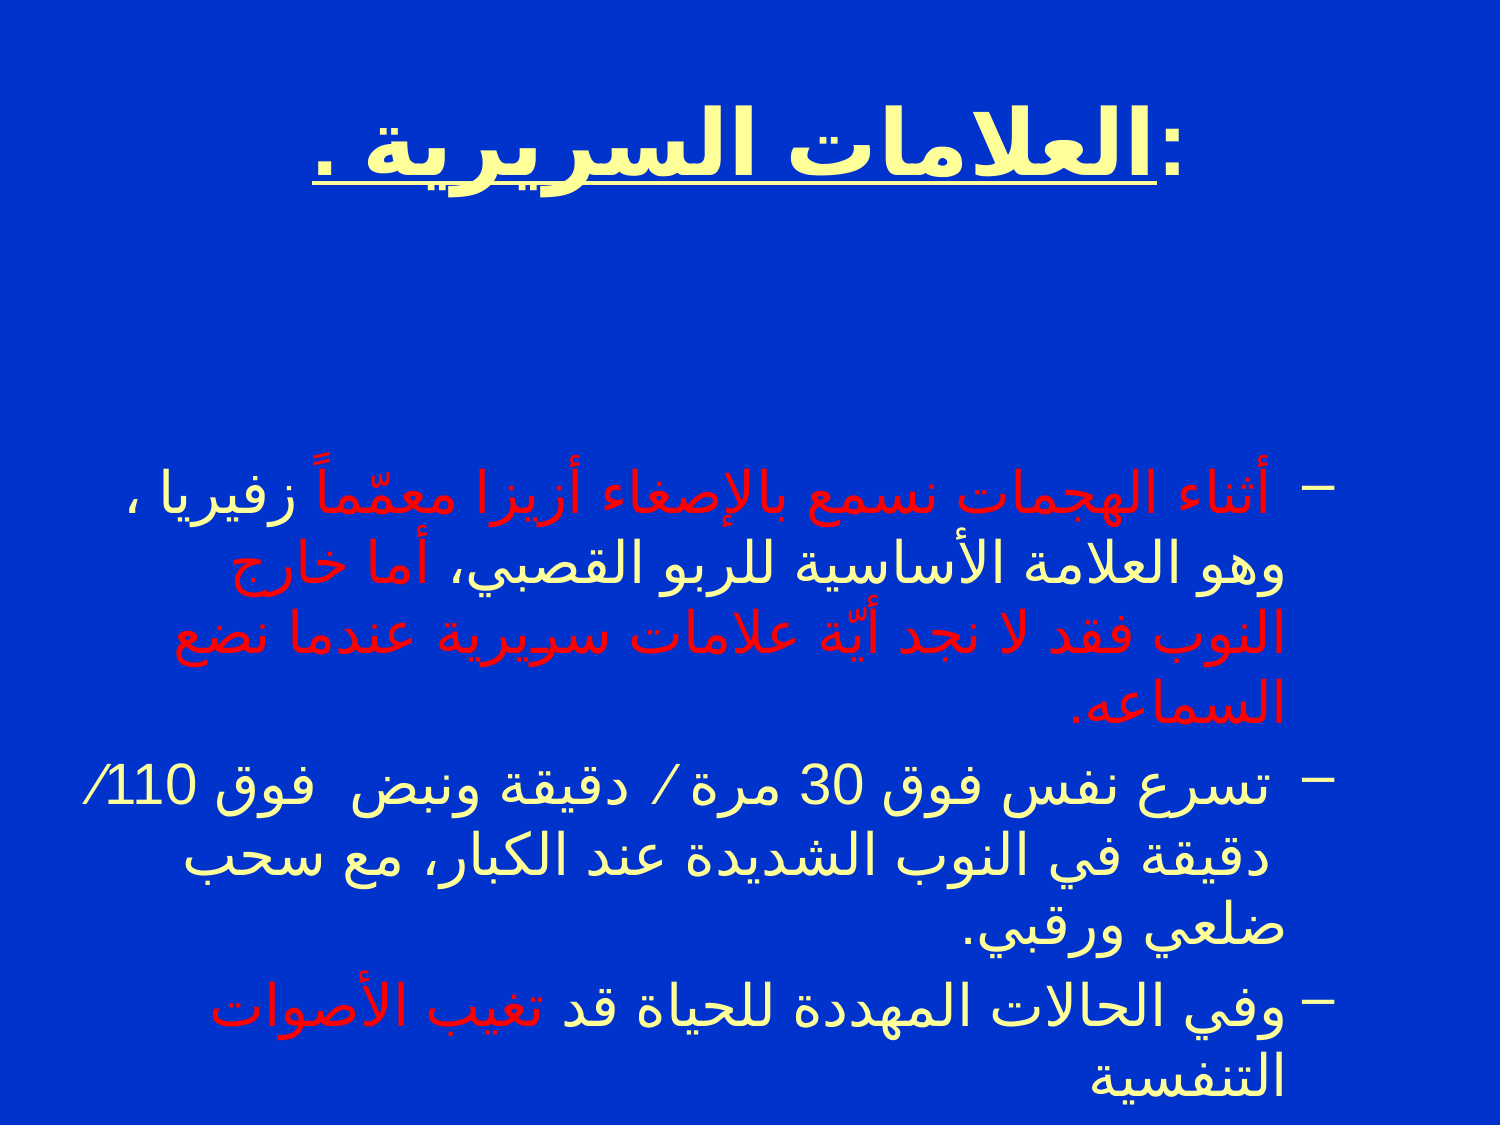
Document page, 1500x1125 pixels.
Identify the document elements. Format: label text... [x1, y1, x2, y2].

title . العلامات السريرية: [74, 44, 1426, 233]
list أثناء الهجمات نسمع بالإصغاء أزيزا معمّماً زفيريا ، وهو العلامة الأساسية للربو القصبي، أما خارج النوب فقد لا نجد أيّة علامات سريرية عندما نضع السماعه. تسرع نفس فوق 30 مرة ∕ دقيقة ونبض فوق 110∕ دقيقة في النوب الشديدة عند الكبار، مع سحب ضلعي ورقبي. وفي الحالات المهددة للحياة قد تغيب الأصوات التنفسية [74, 262, 1426, 1006]
